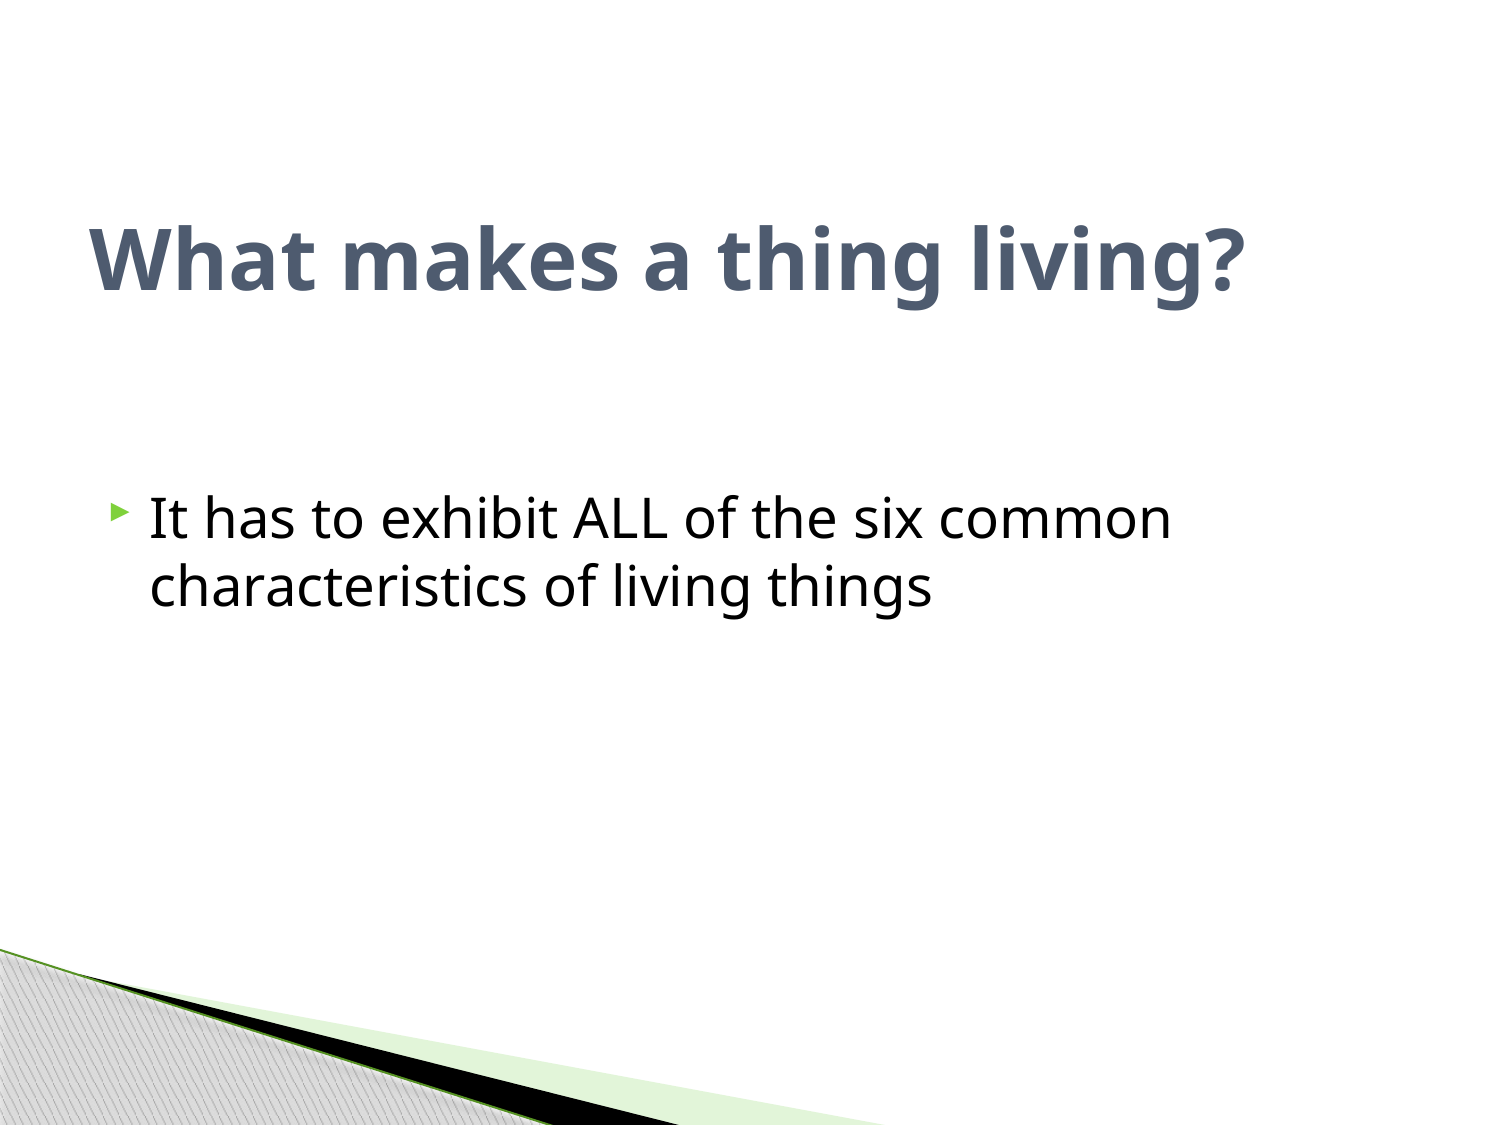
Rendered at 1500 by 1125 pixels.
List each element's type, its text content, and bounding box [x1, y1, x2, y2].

title What makes a thing living? [75, 162, 1425, 350]
list It has to exhibit ALL of the six common characteristics of living things [75, 474, 1425, 1125]
